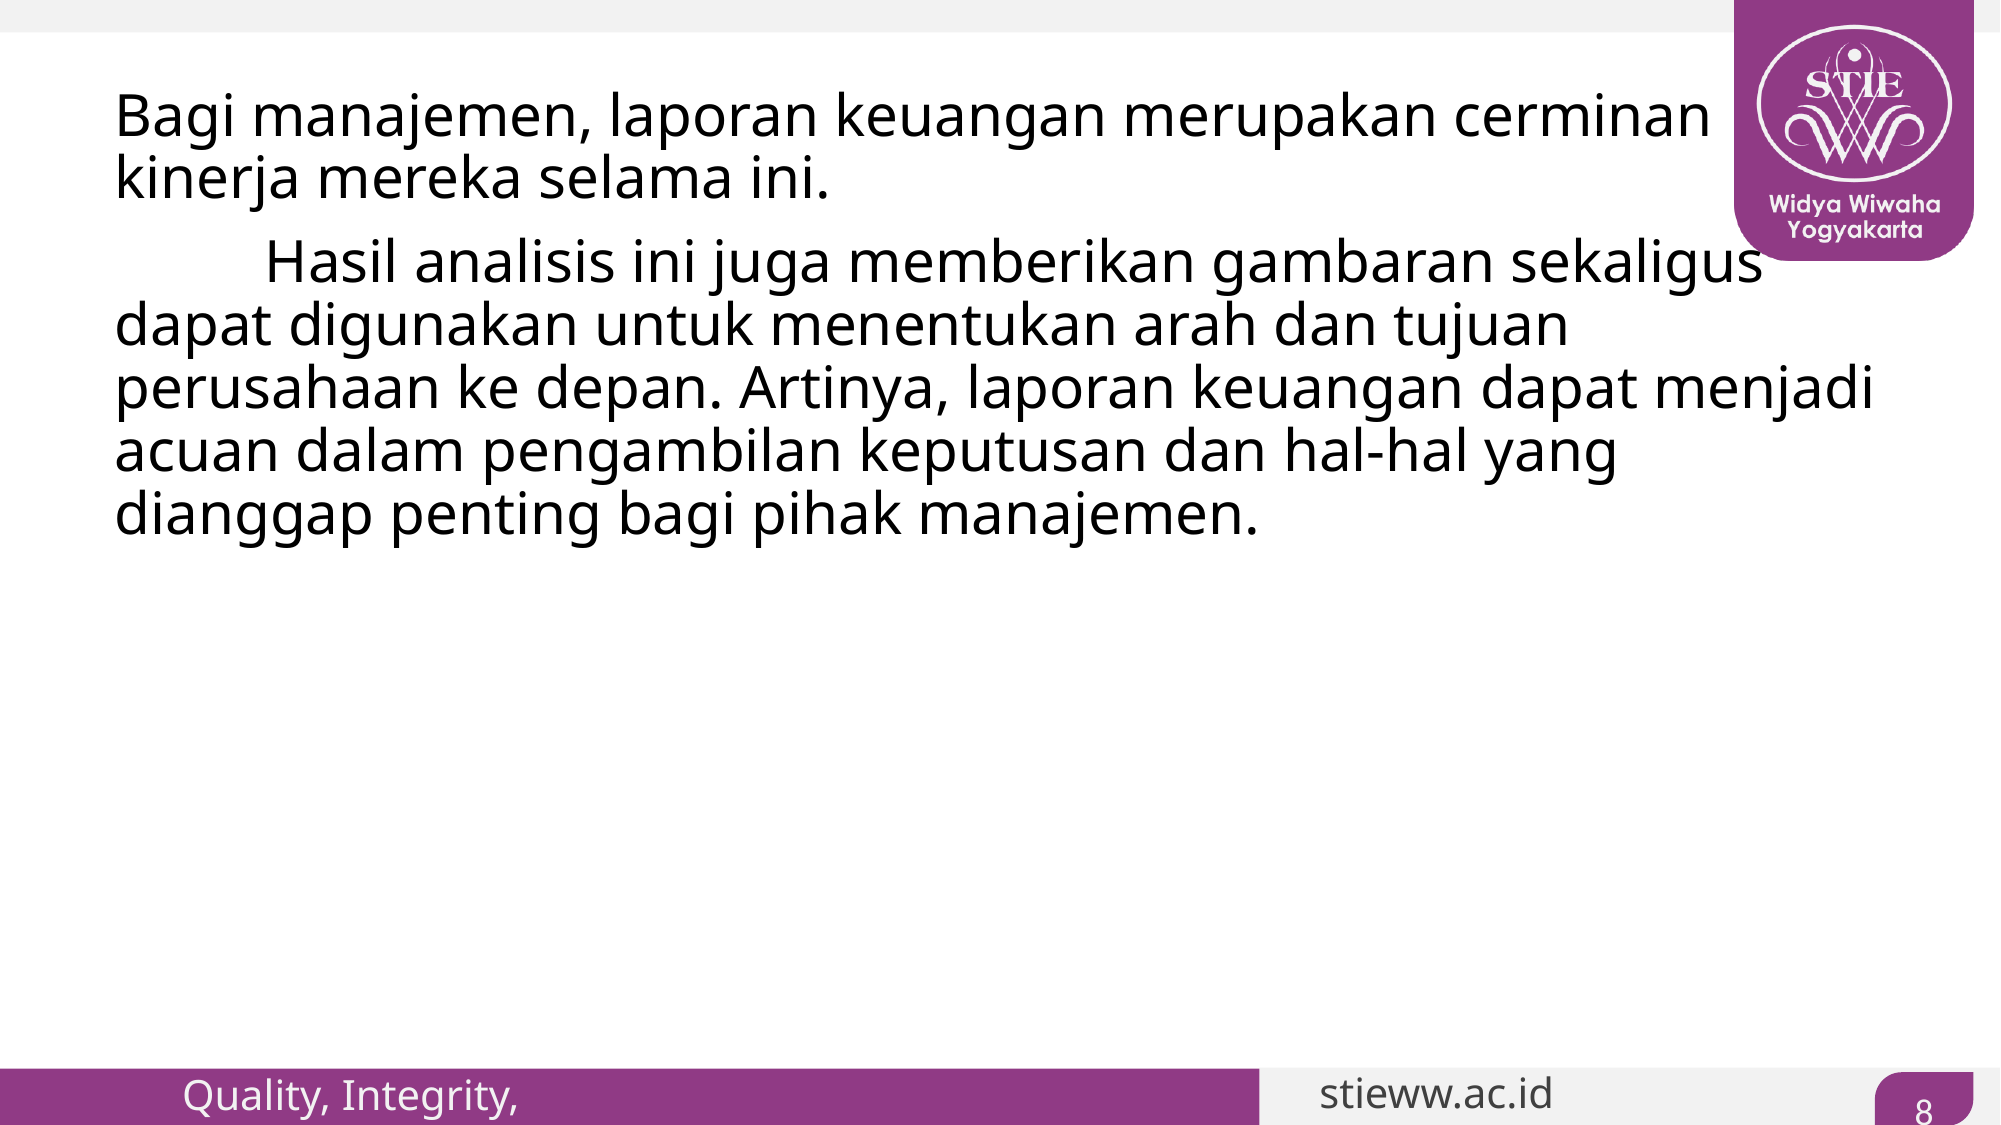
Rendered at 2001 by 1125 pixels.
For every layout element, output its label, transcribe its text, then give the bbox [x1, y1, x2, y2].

list Bagi manajemen, laporan keuangan merupakan cerminan kinerja mereka selama ini. Hasil analisis ini juga memberikan gambaran sekaligus dapat digunakan untuk menentukan arah dan tujuan perusahaan ke depan. Artinya, laporan keuangan dapat menjadi acuan dalam pengambilan keputusan dan hal-hal yang dianggap penting bagi pihak manajemen. [99, 78, 1900, 1005]
picture [1734, 0, 1974, 261]
